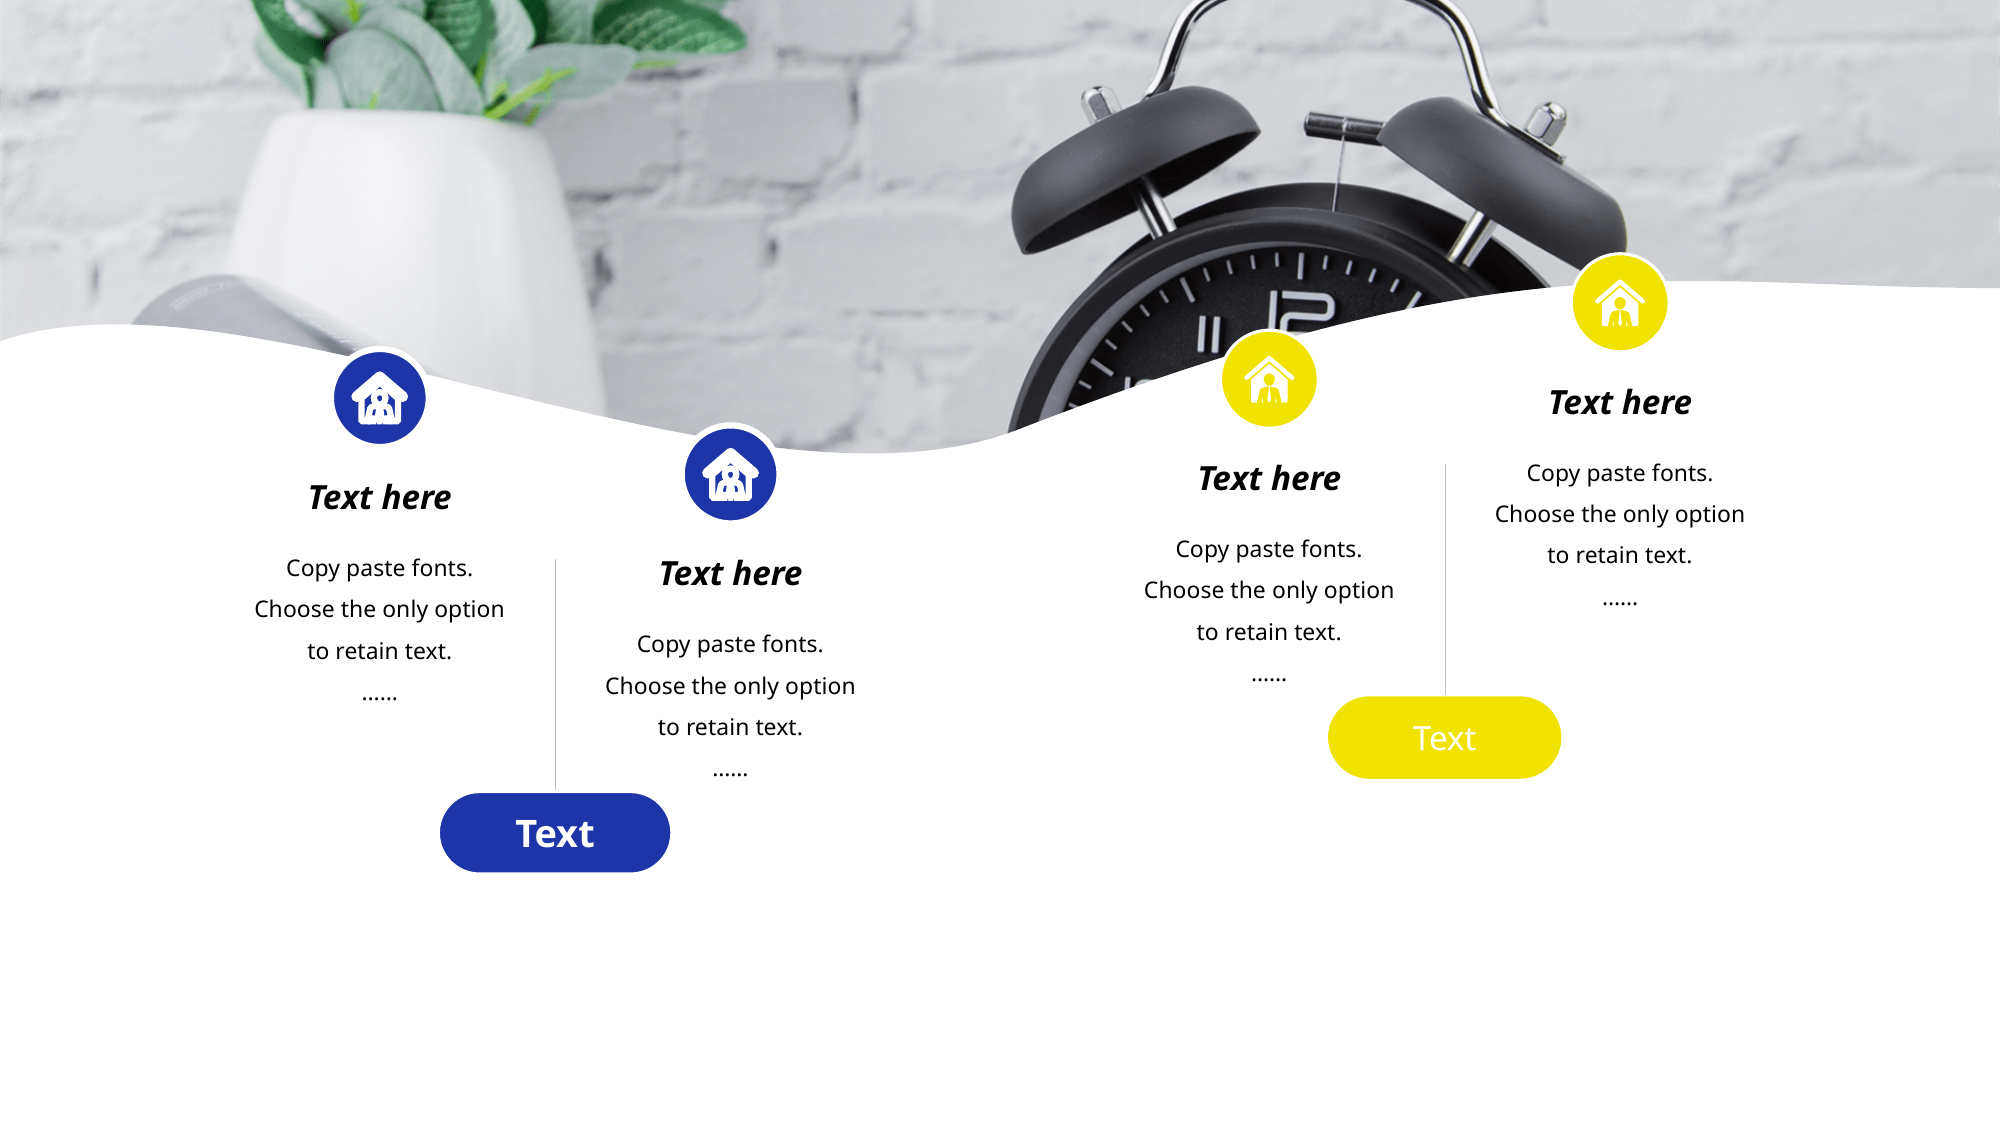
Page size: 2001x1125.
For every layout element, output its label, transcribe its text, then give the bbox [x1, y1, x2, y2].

text_box Copy paste fonts. Choose the only option to retain text. …… [1122, 514, 1417, 733]
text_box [232, 459, 527, 751]
text_box Text here [1473, 364, 1768, 438]
text_box [1570, 252, 1671, 353]
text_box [330, 348, 429, 448]
text_box [1219, 329, 1320, 430]
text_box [583, 536, 878, 828]
text_box Copy paste fonts. Choose the only option to retain text. …… [1473, 438, 1768, 656]
text_box [0, 0, 2000, 455]
text_box [1595, 279, 1646, 327]
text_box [681, 425, 780, 524]
text_box Text [435, 788, 675, 877]
text_box [1244, 355, 1295, 403]
text_box Text [1325, 693, 1565, 782]
text_box Text here [1122, 441, 1417, 514]
